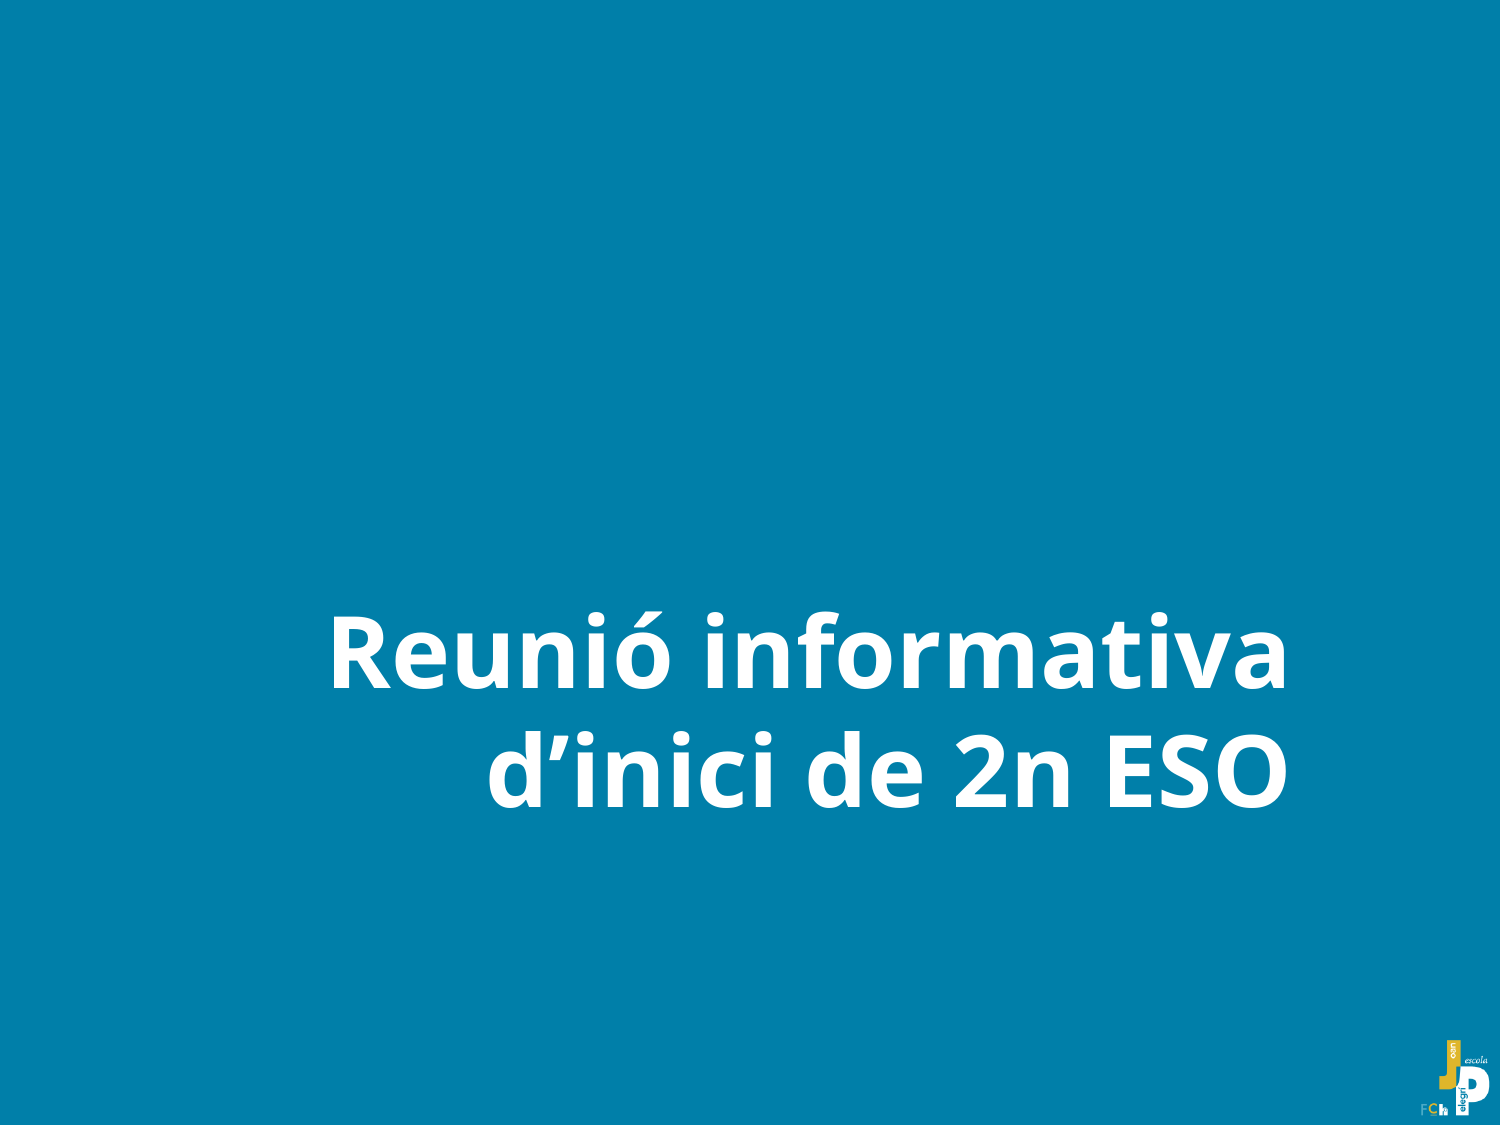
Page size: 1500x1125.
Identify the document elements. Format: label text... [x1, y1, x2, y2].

picture [1440, 1105, 1447, 1115]
title Reunió informativa d’inici de 2n ESO [183, 574, 1308, 836]
picture [1440, 1041, 1489, 1115]
